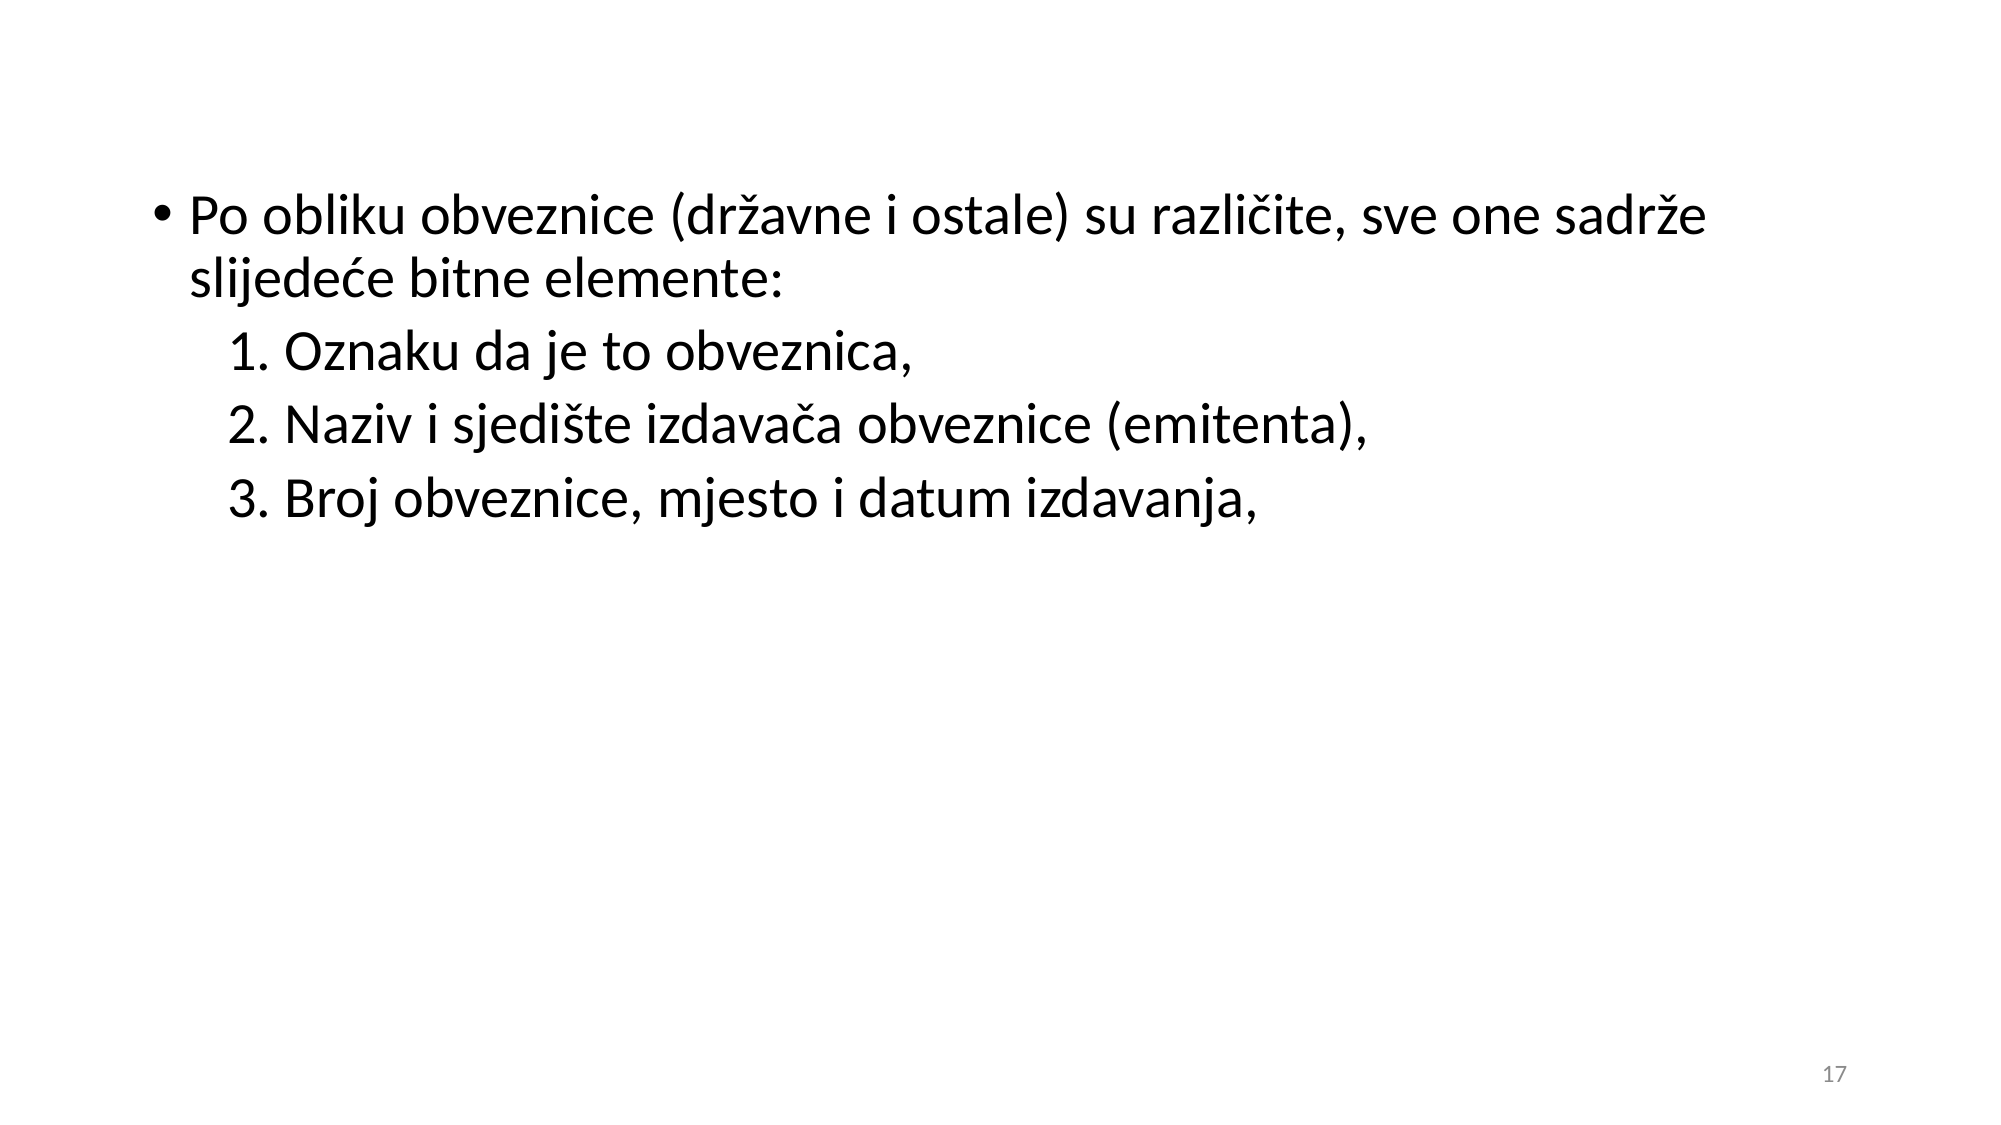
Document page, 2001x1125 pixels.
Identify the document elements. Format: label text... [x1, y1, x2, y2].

slide_number 17 [1412, 1042, 1863, 1103]
list Po obliku obveznice (državne i ostale) su različite, sve one sadrže slijedeće bitne elemente: 1. Oznaku da je to obveznica, 2. Naziv i sjedište izdavača obveznice (emitenta), 3. Broj obveznice, mjesto i datum izdavanja, [137, 176, 1863, 1014]
